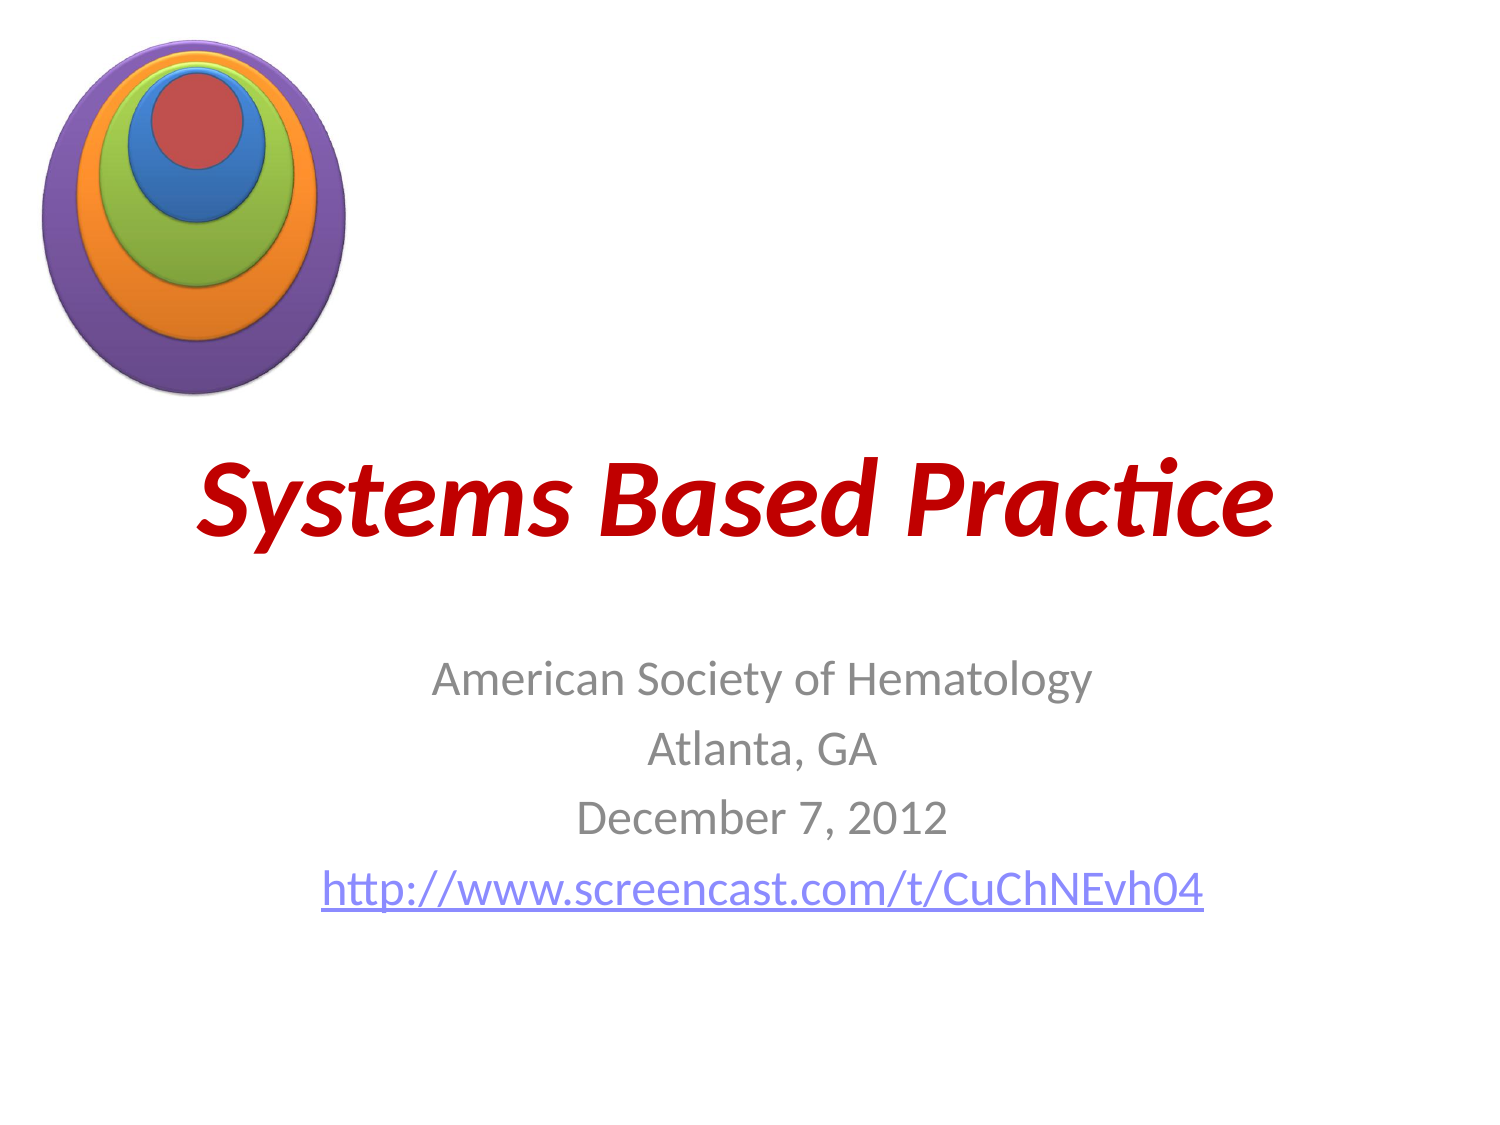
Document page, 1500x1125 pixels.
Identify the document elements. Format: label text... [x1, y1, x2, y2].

title Systems Based Practice [99, 371, 1375, 613]
picture [37, 37, 351, 401]
subtitle American Society of Hematology Atlanta, GA December 7, 2012 http://www.screencast.com/t/CuChNEvh04 [225, 637, 1300, 925]
